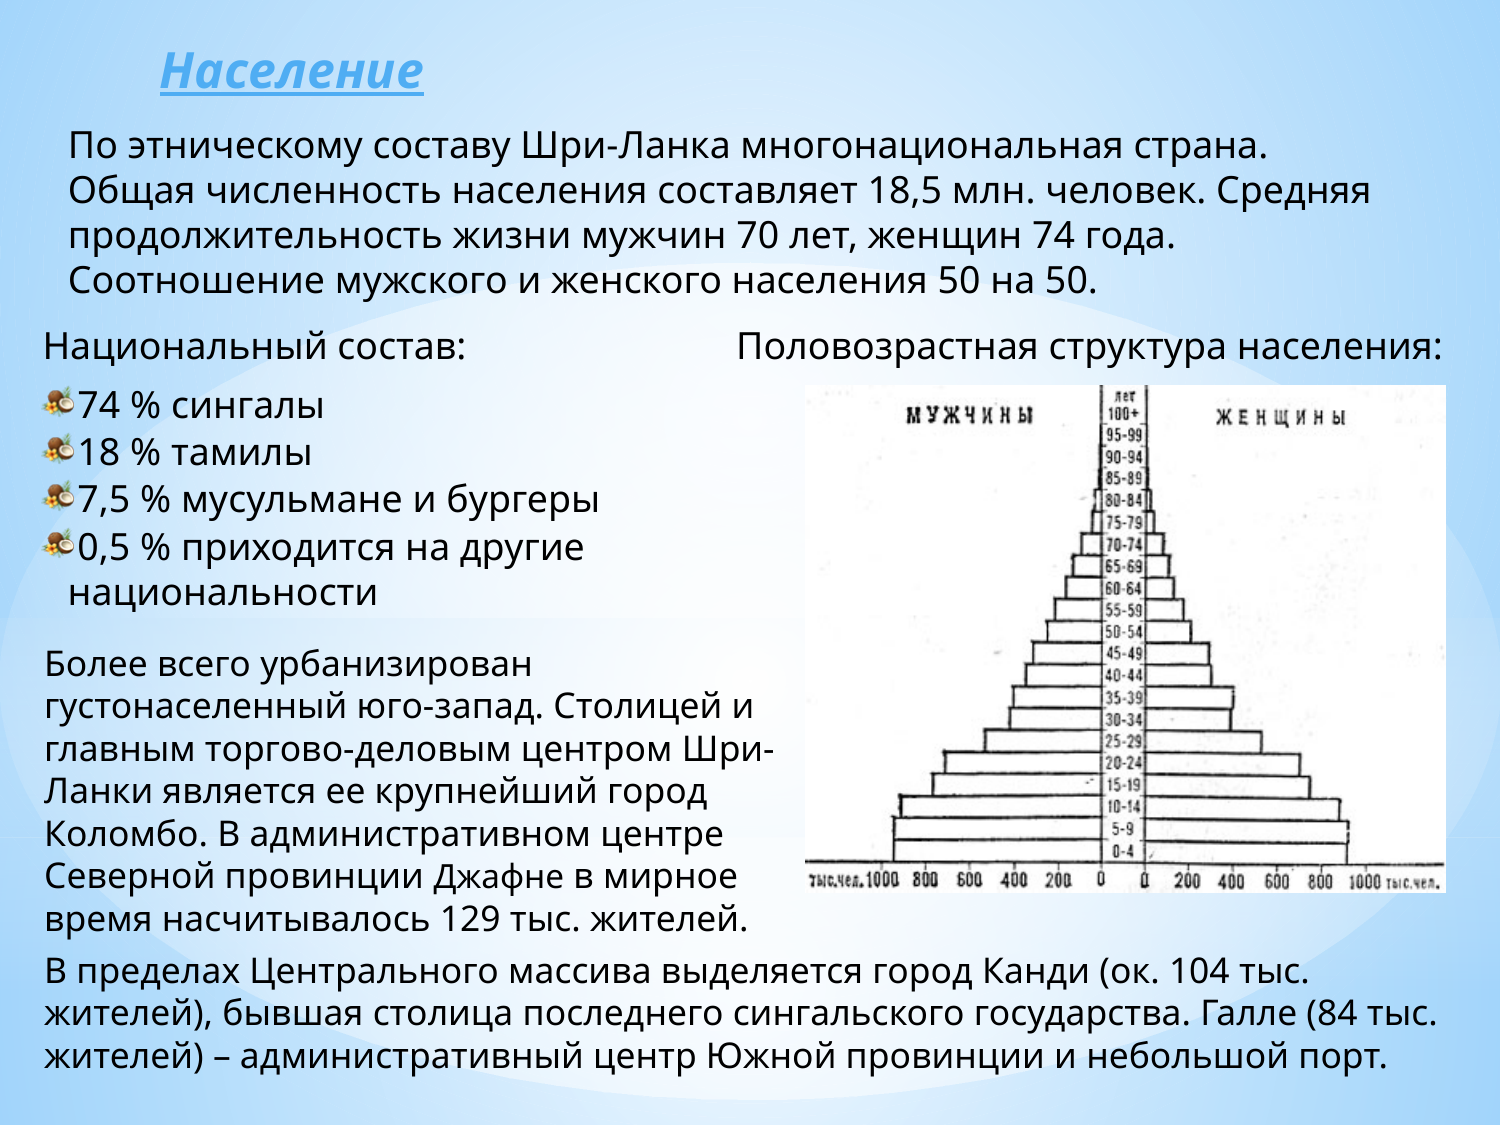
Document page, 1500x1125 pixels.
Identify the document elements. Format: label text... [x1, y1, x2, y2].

text_box Национальный состав: [27, 314, 482, 375]
picture [40, 526, 74, 560]
text_box Население [145, 30, 439, 106]
picture [40, 432, 74, 465]
text_box 0,5 % приходится на другие национальности [53, 515, 799, 620]
picture [40, 479, 74, 512]
text_box По этническому составу Шри-Ланка многонациональная страна. Общая численность населения составляет 18,5 млн. человек. Средняя продолжительность жизни мужчин 70 лет, женщин 74 года. Соотношение мужского и женского населения 50 на 50. [53, 113, 1388, 309]
text_box В пределах Центрального массива выделяется город Канди (ок. 104 тыс. жителей), бывшая столица последнего сингальского государства. Галле (84 тыс. жителей) – административный центр Южной провинции и небольшой порт. [29, 940, 1459, 1083]
text_box 7,5 % мусульмане и бургеры [53, 467, 799, 515]
text_box 74 % сингалы [53, 373, 803, 420]
picture [805, 385, 1447, 893]
text_box Половозрастная структура населения: [721, 314, 1459, 375]
picture [40, 385, 74, 418]
text_box 18 % тамилы [53, 420, 799, 467]
text_box Более всего урбанизирован густонаселенный юго-запад. Столицей и главным торгово-деловым центром Шри-Ланки является ее крупнейший город Коломбо. В административном центре Северной провинции Джафне в мирное время насчитывалось 129 тыс. жителей. [29, 633, 821, 940]
